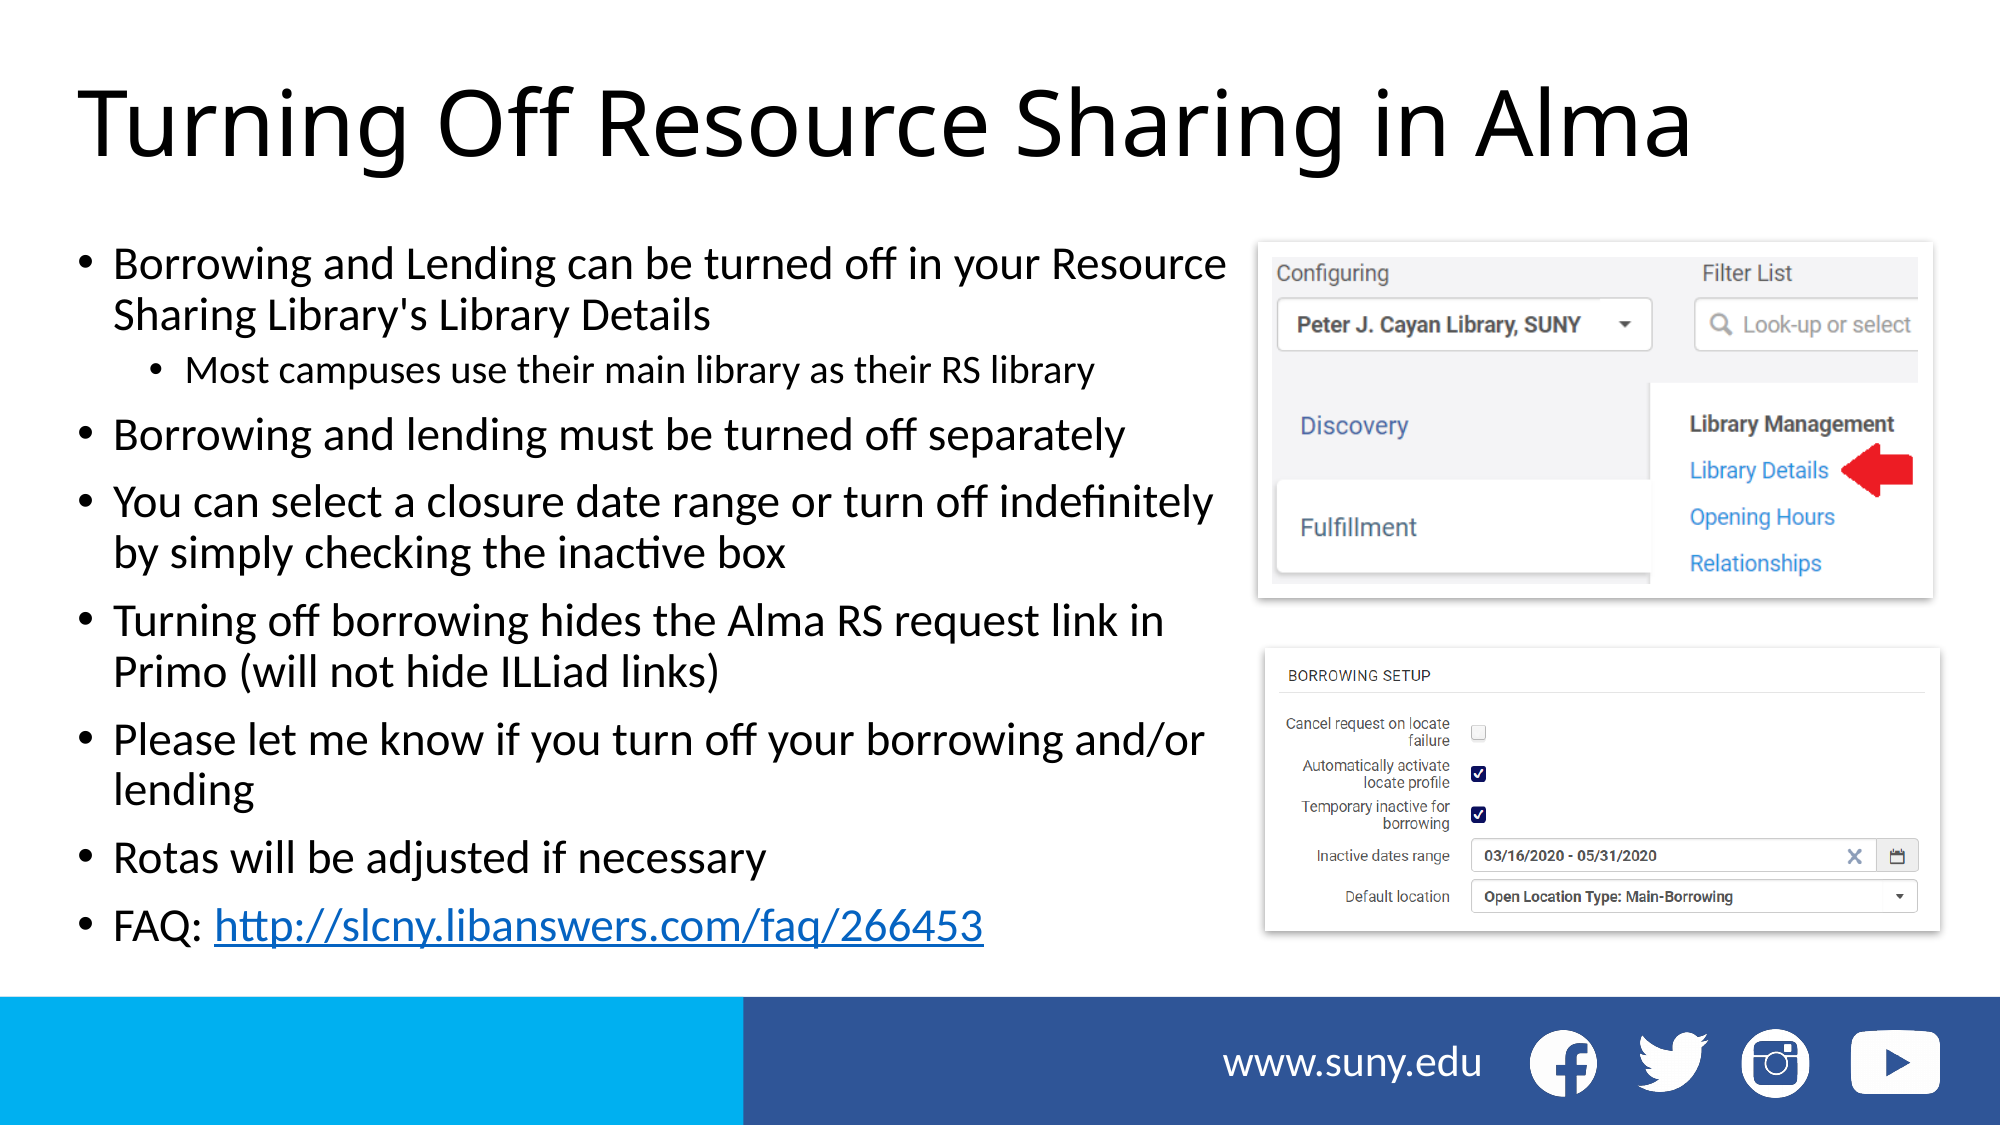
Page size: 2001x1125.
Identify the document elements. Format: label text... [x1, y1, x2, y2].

text_box [744, 996, 2000, 1125]
title Turning Off Resource Sharing in Alma [62, 59, 1863, 195]
picture [1272, 256, 1918, 584]
picture [1279, 662, 1925, 917]
text_box [0, 996, 744, 1125]
list Borrowing and Lending can be turned off in your Resource Sharing Library's Library Details Most campuses use their main library as their RS library Borrowing and lending must be turned off separately You can select a closure date range or turn off indefinitely by simply checking the inactive box Turning off borrowing hides the Alma RS request link in Primo (will not hide ILLiad links) Please let me know if you turn off your borrowing and/or lending Rotas will be adjusted if necessary FAQ: http://slcny.libanswers.com/faq/266453 [62, 231, 1246, 961]
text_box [1029, 1025, 1940, 1098]
